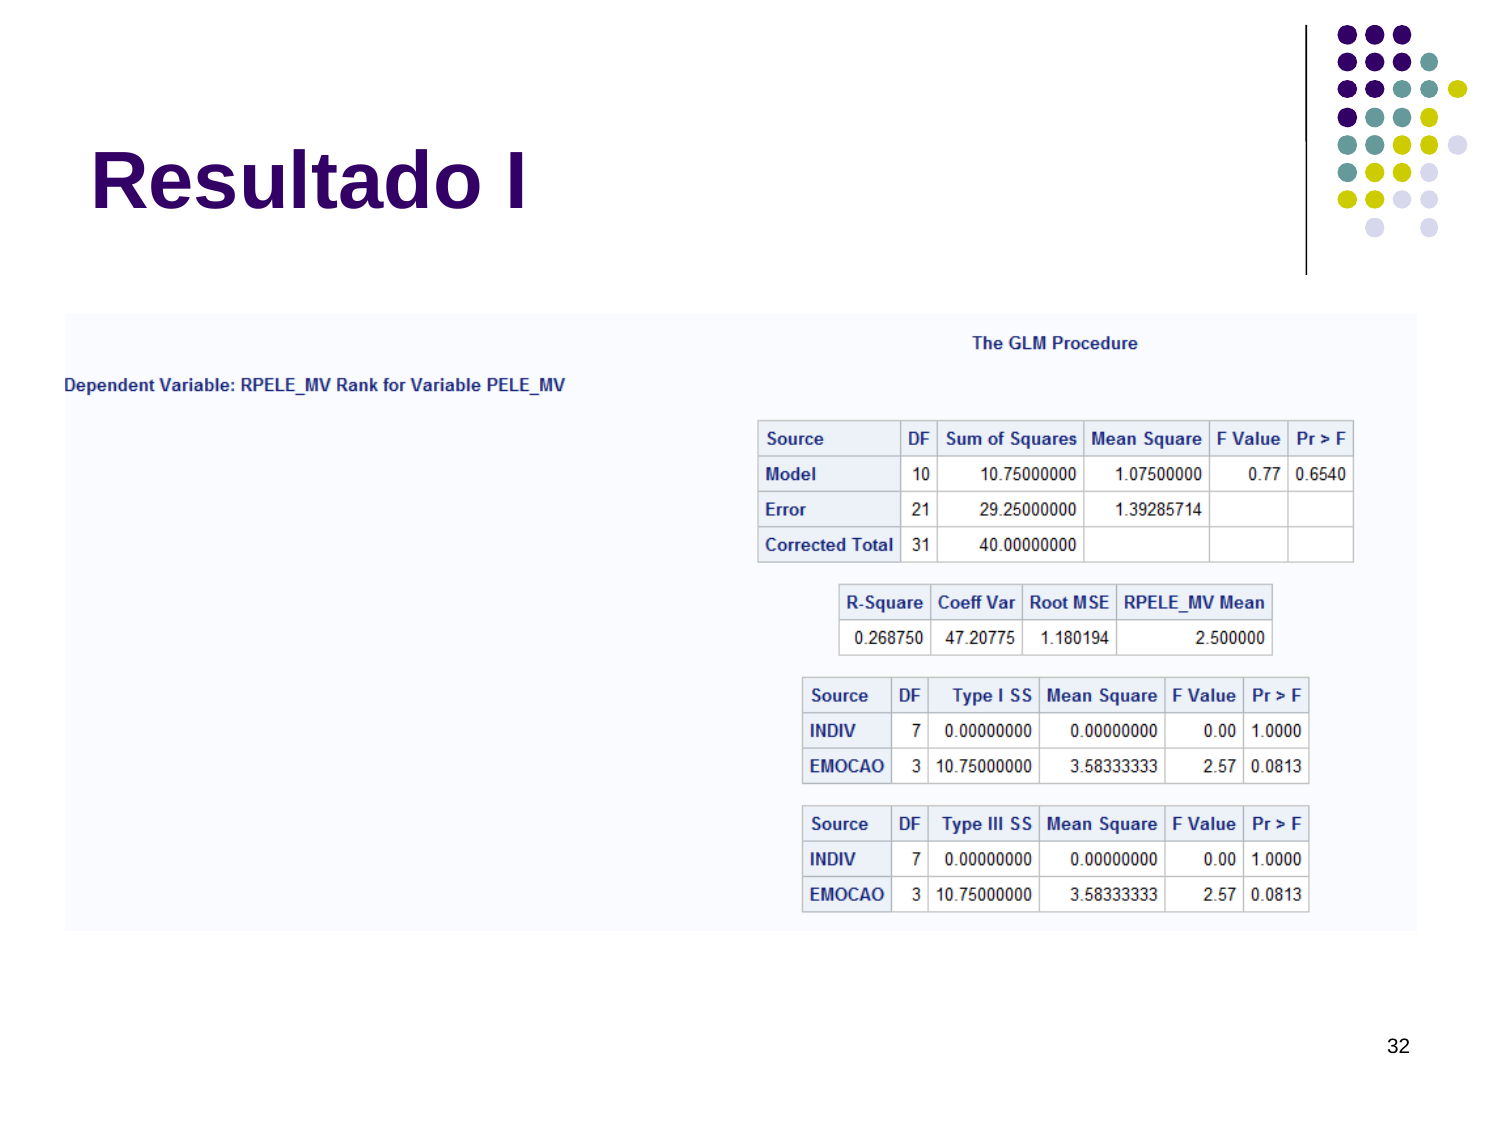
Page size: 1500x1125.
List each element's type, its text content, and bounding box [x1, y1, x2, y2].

slide_number 32 [1074, 1024, 1426, 1101]
picture [64, 314, 1418, 932]
title Resultado I [74, 19, 1313, 233]
